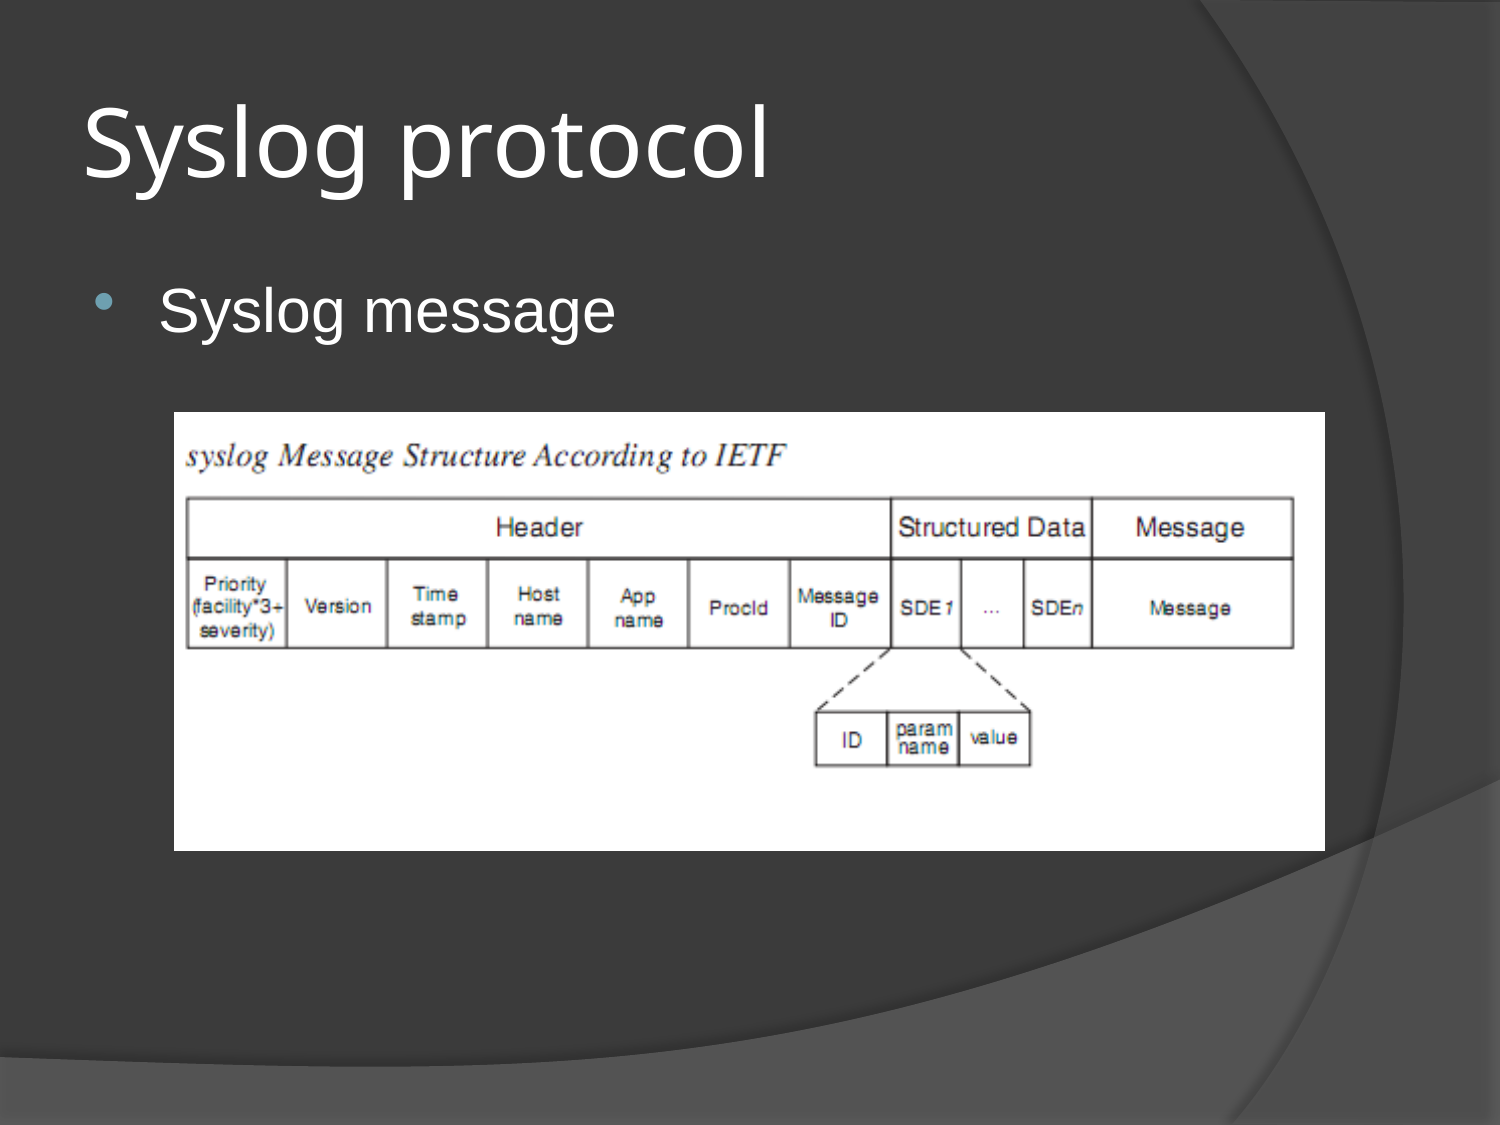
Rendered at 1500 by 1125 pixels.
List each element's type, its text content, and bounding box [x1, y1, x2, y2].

title Syslog protocol [75, 45, 1300, 233]
list Syslog message [75, 262, 1300, 1005]
picture [174, 412, 1326, 851]
